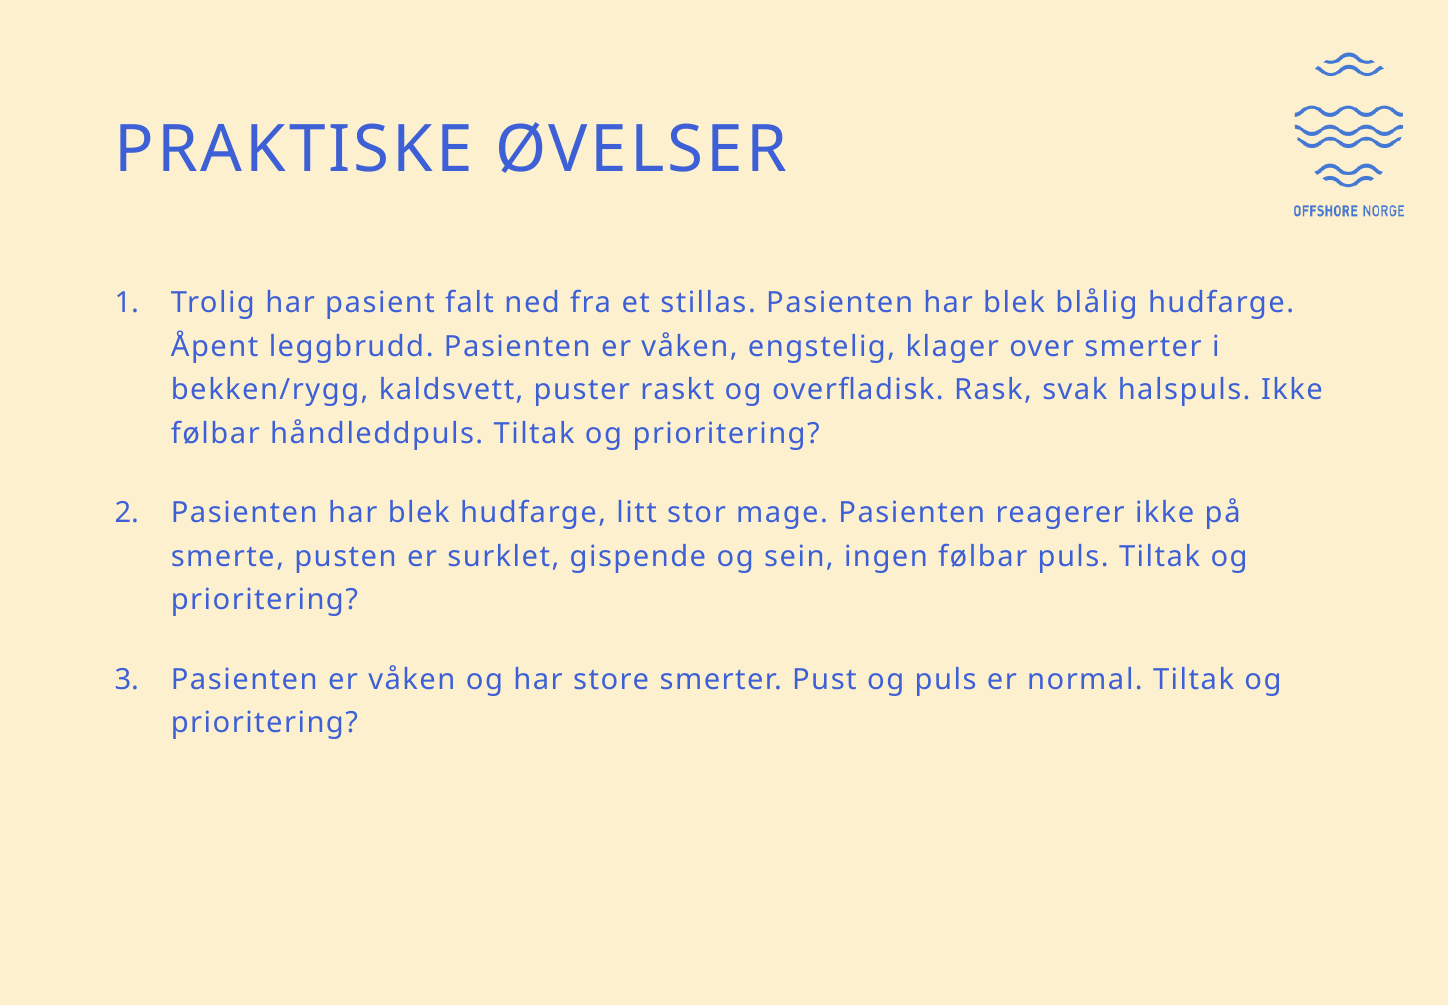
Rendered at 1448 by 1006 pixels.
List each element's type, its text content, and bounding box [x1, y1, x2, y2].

list Trolig har pasient falt ned fra et stillas. Pasienten har blek blålig hudfarge. Åpent leggbrudd. Pasienten er våken, engstelig, klager over smerter i bekken/rygg, kaldsvett, puster raskt og overfladisk. Rask, svak halspuls. Ikke følbar håndleddpuls. Tiltak og prioritering? Pasienten har blek hudfarge, litt stor mage. Pasienten reagerer ikke på smerte, pusten er surklet, gispende og sein, ingen følbar puls. Tiltak og prioritering? Pasienten er våken og har store smerter. Pust og puls er normal. Tiltak og prioritering? [99, 267, 1349, 906]
title Praktiske øvelser [99, 53, 1349, 248]
